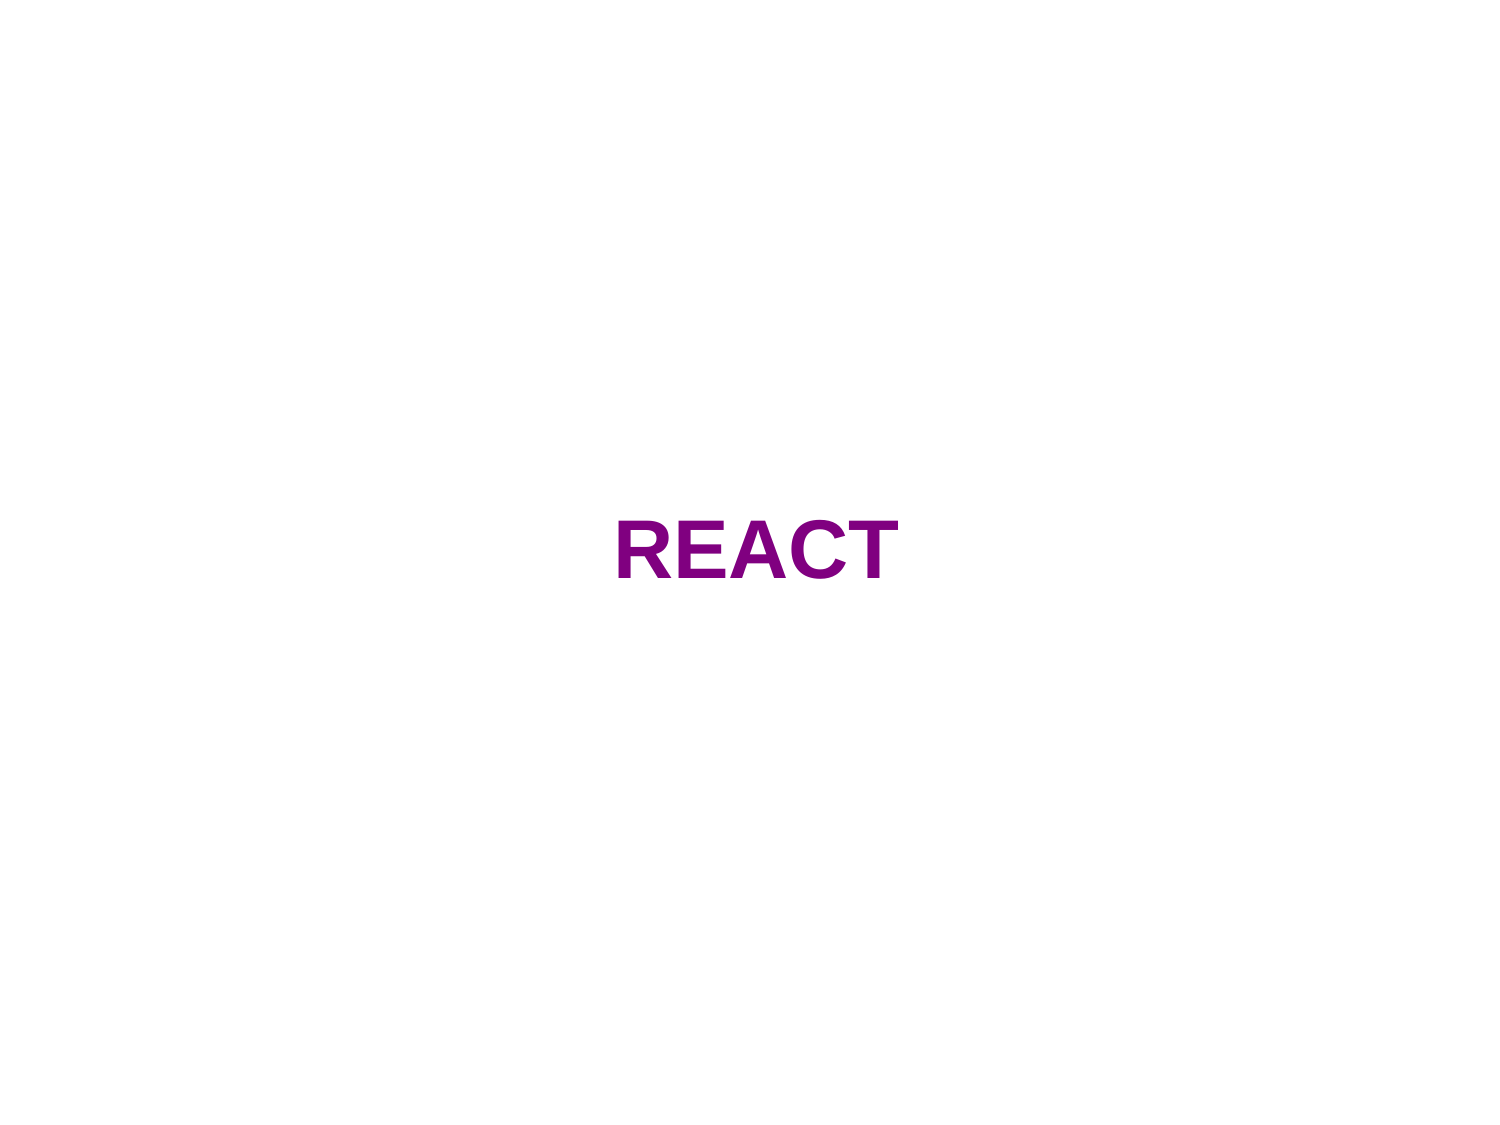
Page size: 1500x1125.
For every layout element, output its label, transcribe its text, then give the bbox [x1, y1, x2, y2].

title React [118, 487, 1394, 711]
